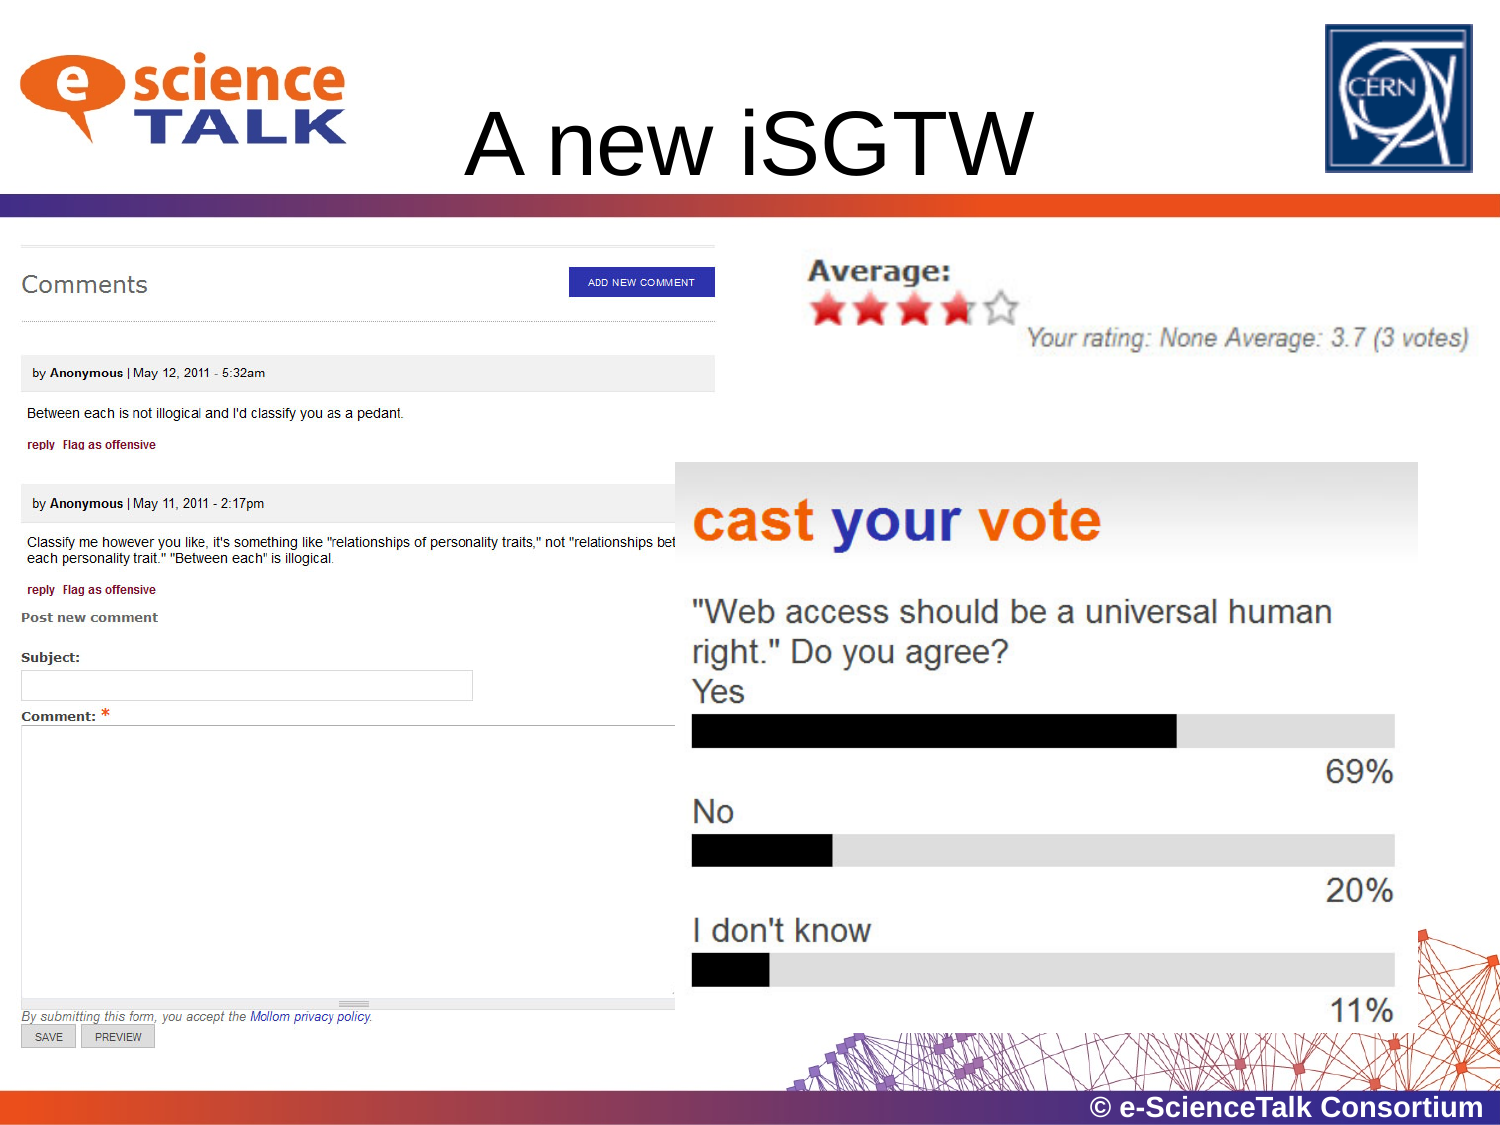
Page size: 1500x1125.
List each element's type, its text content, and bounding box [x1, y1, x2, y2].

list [755, 224, 1500, 376]
picture [0, 0, 1500, 1125]
title A new iSGTW [75, 45, 1425, 233]
